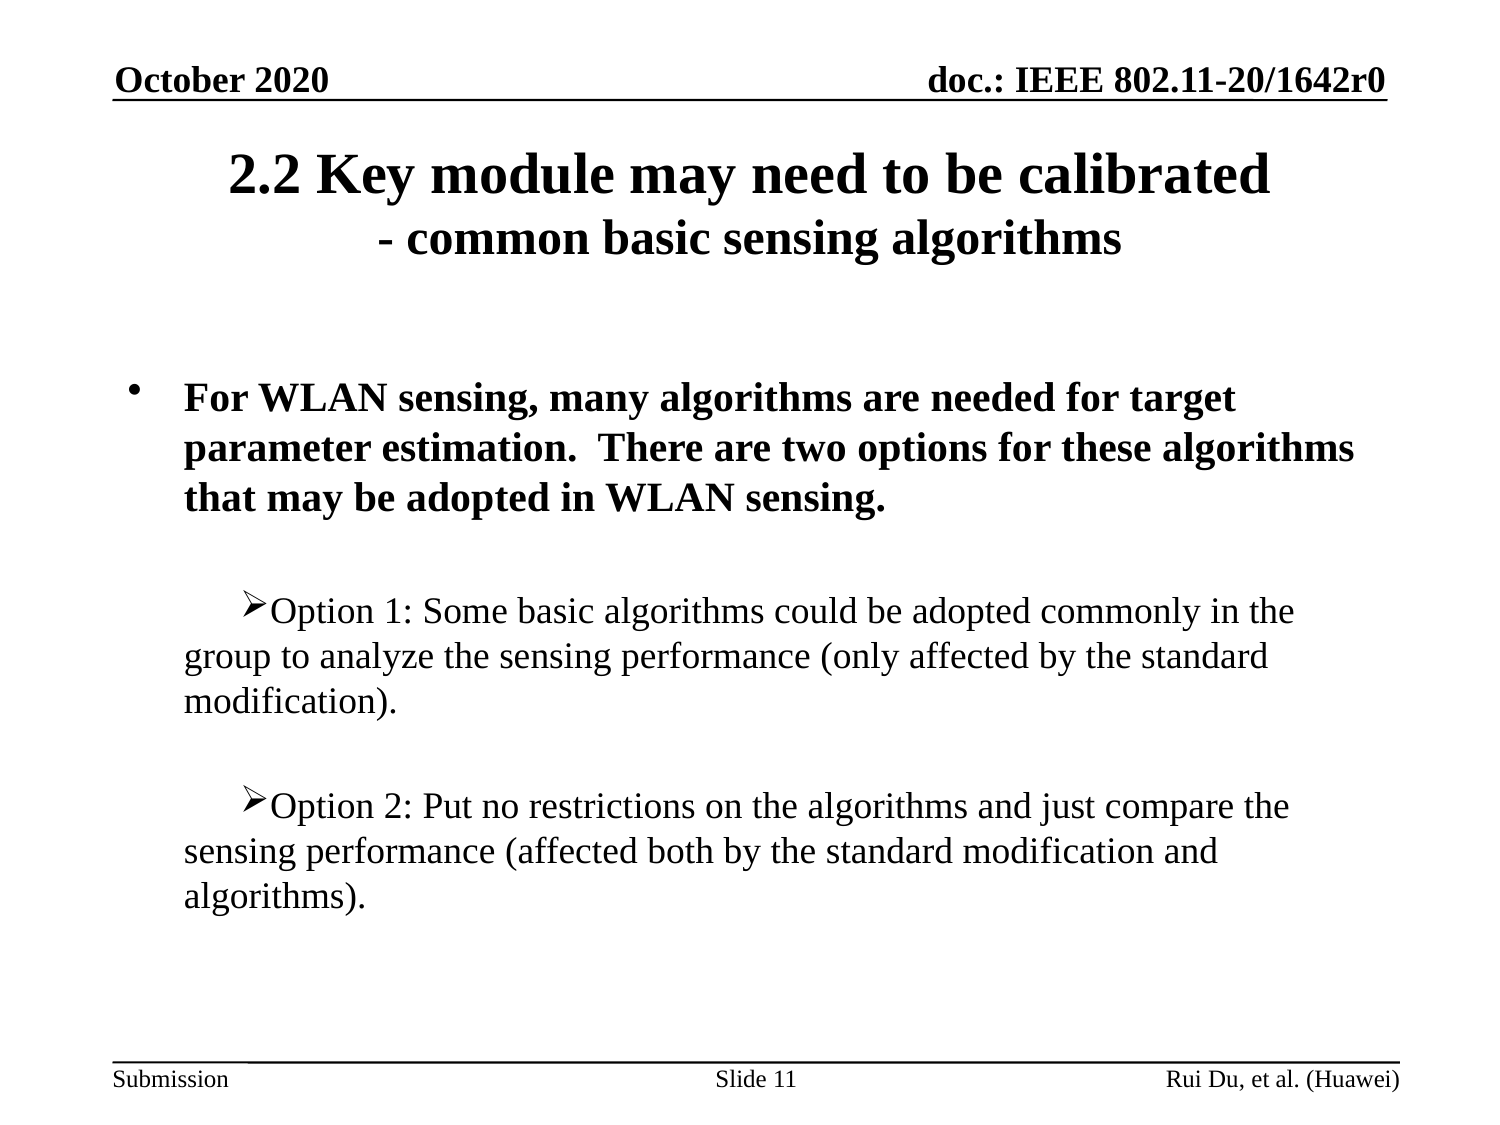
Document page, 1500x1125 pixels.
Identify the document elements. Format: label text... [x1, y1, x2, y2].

list For WLAN sensing, many algorithms are needed for target parameter estimation. There are two options for these algorithms that may be adopted in WLAN sensing. Option 1: Some basic algorithms could be adopted commonly in the group to analyze the sensing performance (only affected by the standard modification). Option 2: Put no restrictions on the algorithms and just compare the sensing performance (affected both by the standard modification and algorithms). [112, 362, 1388, 1000]
slide_number Slide 11 [712, 1061, 800, 1093]
text_box Rui Du, et al. (Huawei) [1165, 1062, 1401, 1093]
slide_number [114, 54, 332, 101]
title 2.2 Key module may need to be calibrated - common basic sensing algorithms [112, 112, 1388, 288]
